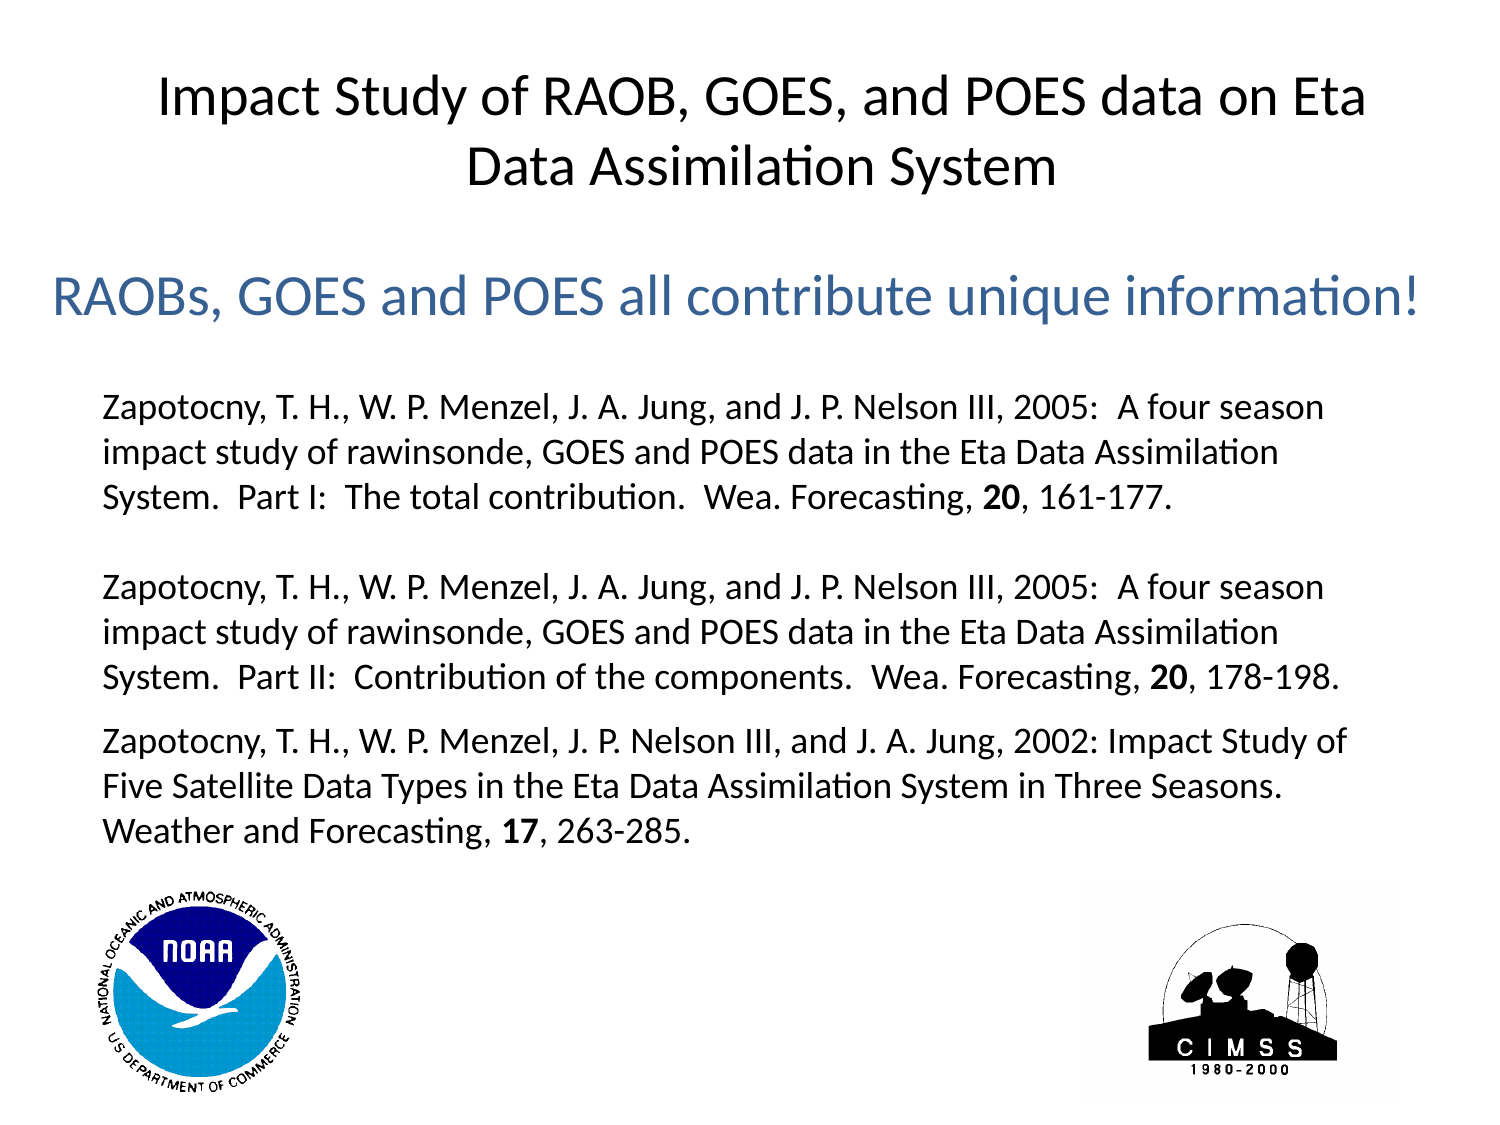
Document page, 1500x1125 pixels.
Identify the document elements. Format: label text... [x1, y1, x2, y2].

picture [87, 880, 313, 1101]
text_box RAOBs, GOES and POES all contribute unique information! [37, 249, 1475, 335]
text_box Impact Study of RAOB, GOES, and POES data on Eta Data Assimilation System [99, 49, 1425, 205]
picture [1080, 879, 1401, 1101]
text_box Zapotocny, T. H., W. P. Menzel, J. A. Jung, and J. P. Nelson III, 2005: A four season impact study of rawinsonde, GOES and POES data in the Eta Data Assimilation System. Part I: The total contribution. Wea. Forecasting, 20, 161-177. Zapotocny, T. H., W. P. Menzel, J. A. Jung, and J. P. Nelson III, 2005: A four season impact study of rawinsonde, GOES and POES data in the Eta Data Assimilation System. Part II: Contribution of the components. Wea. Forecasting, 20, 178-198. Zapotocny, T. H., W. P. Menzel, J. P. Nelson III, and J. A. Jung, 2002: Impact Study of Five Satellite Data Types in the Eta Data Assimilation System in Three Seasons. Weather and Forecasting, 17, 263-285. [87, 374, 1425, 923]
